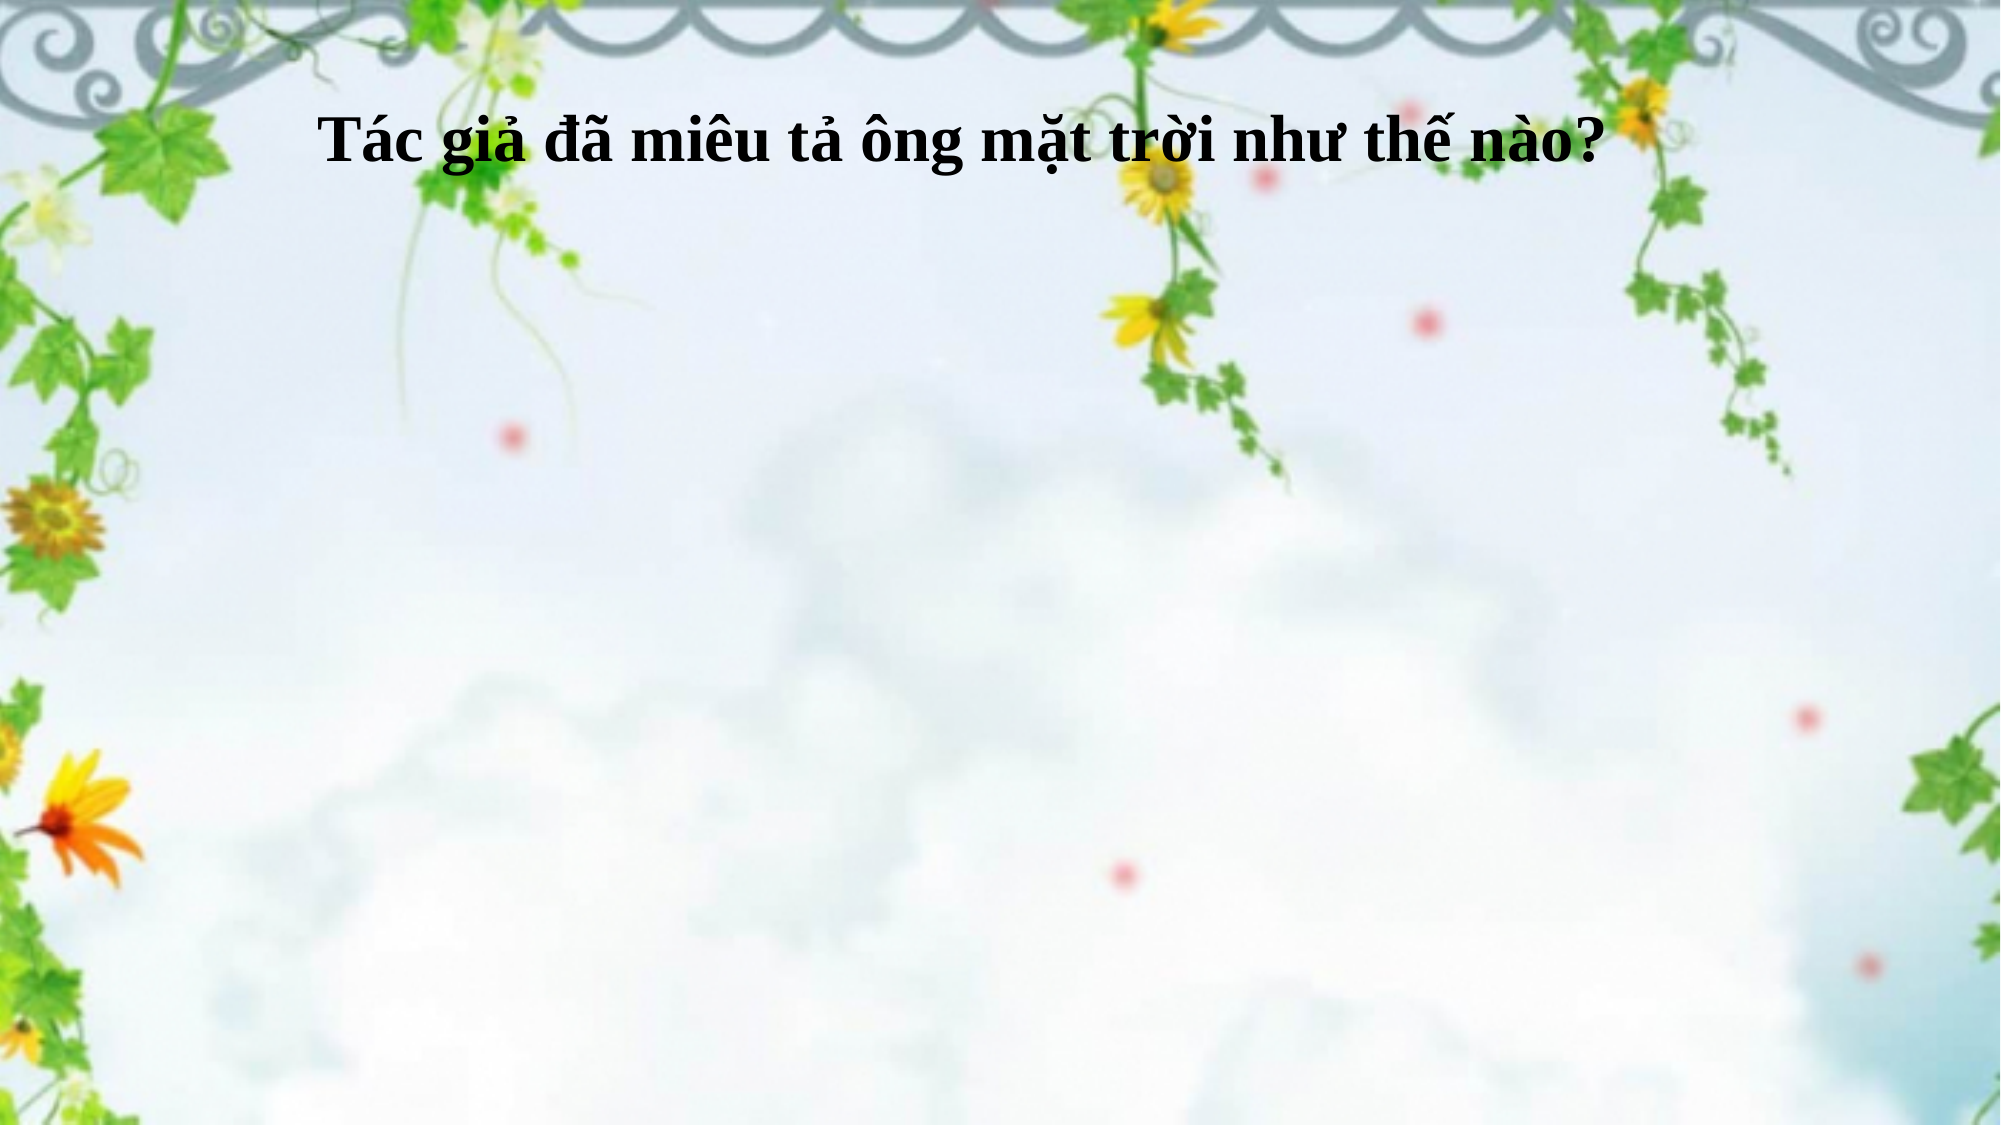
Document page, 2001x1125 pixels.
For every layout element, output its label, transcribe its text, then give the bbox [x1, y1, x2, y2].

text_box Tác giả đã miêu tả ông mặt trời như thế nào? [275, 87, 1650, 183]
picture [0, 0, 2001, 1125]
